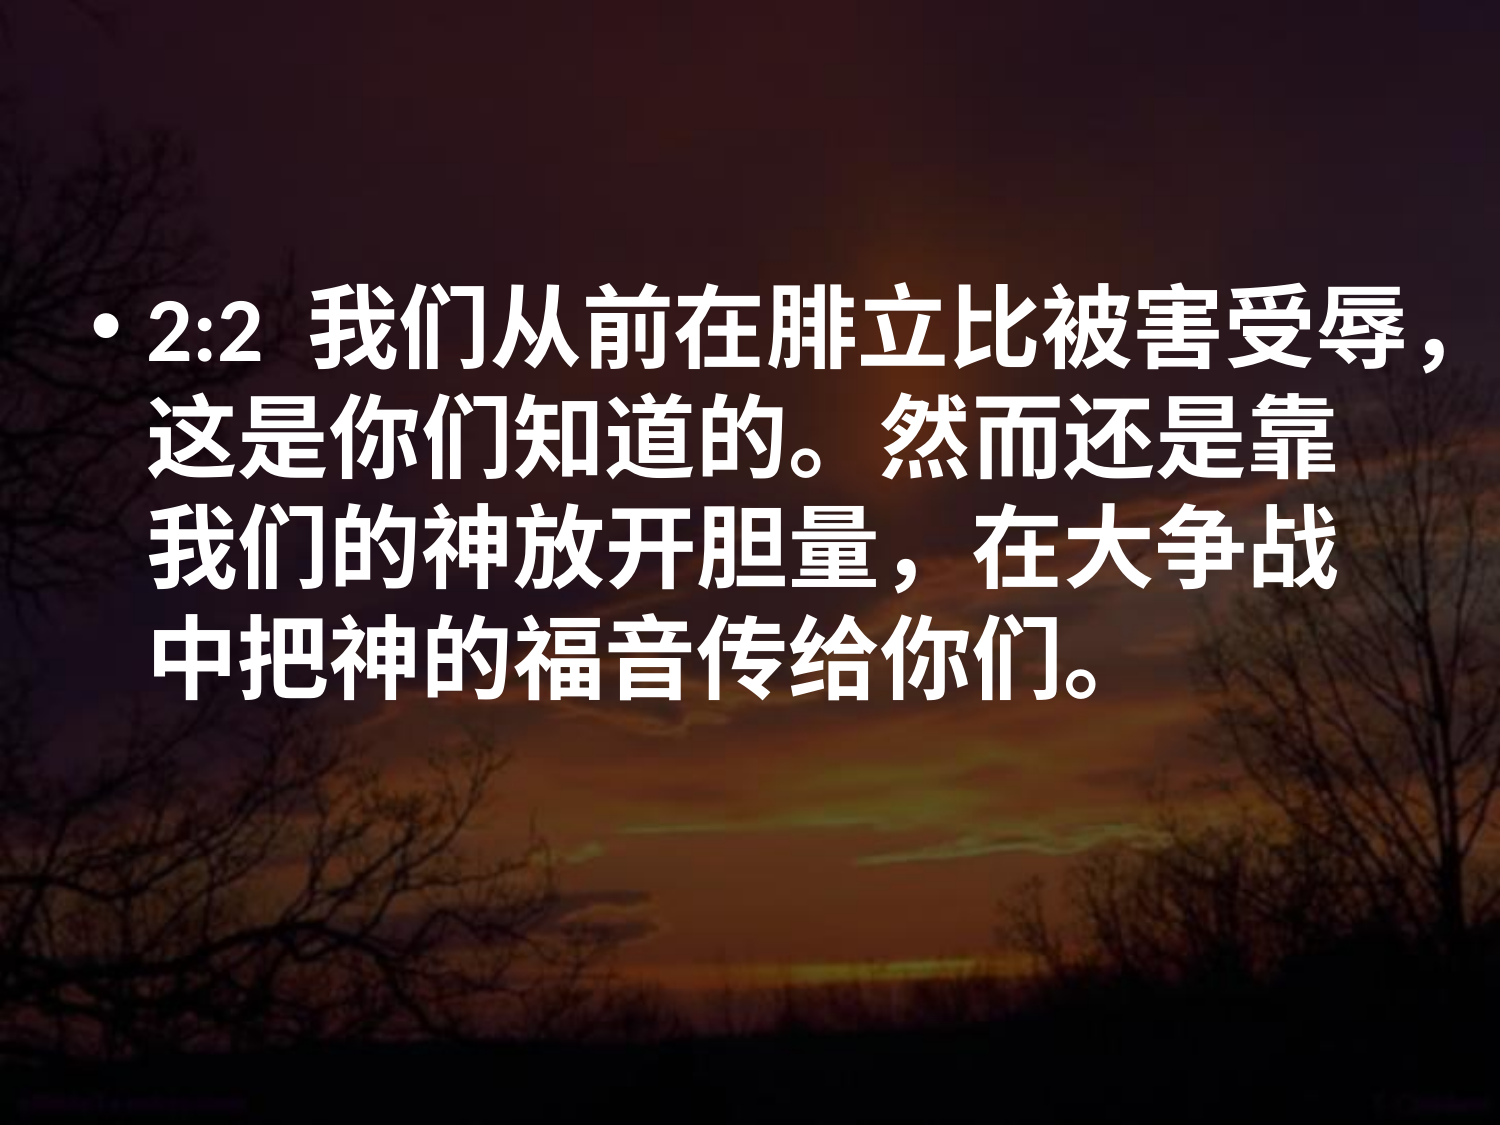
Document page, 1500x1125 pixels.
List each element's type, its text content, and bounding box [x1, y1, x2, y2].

list 2:2 我们从前在腓立比被害受辱，这是你们知道的。然而还是靠我们的神放开胆量，在大争战中把神的福音传给你们。 [75, 262, 1425, 1005]
picture [0, 0, 1500, 1125]
